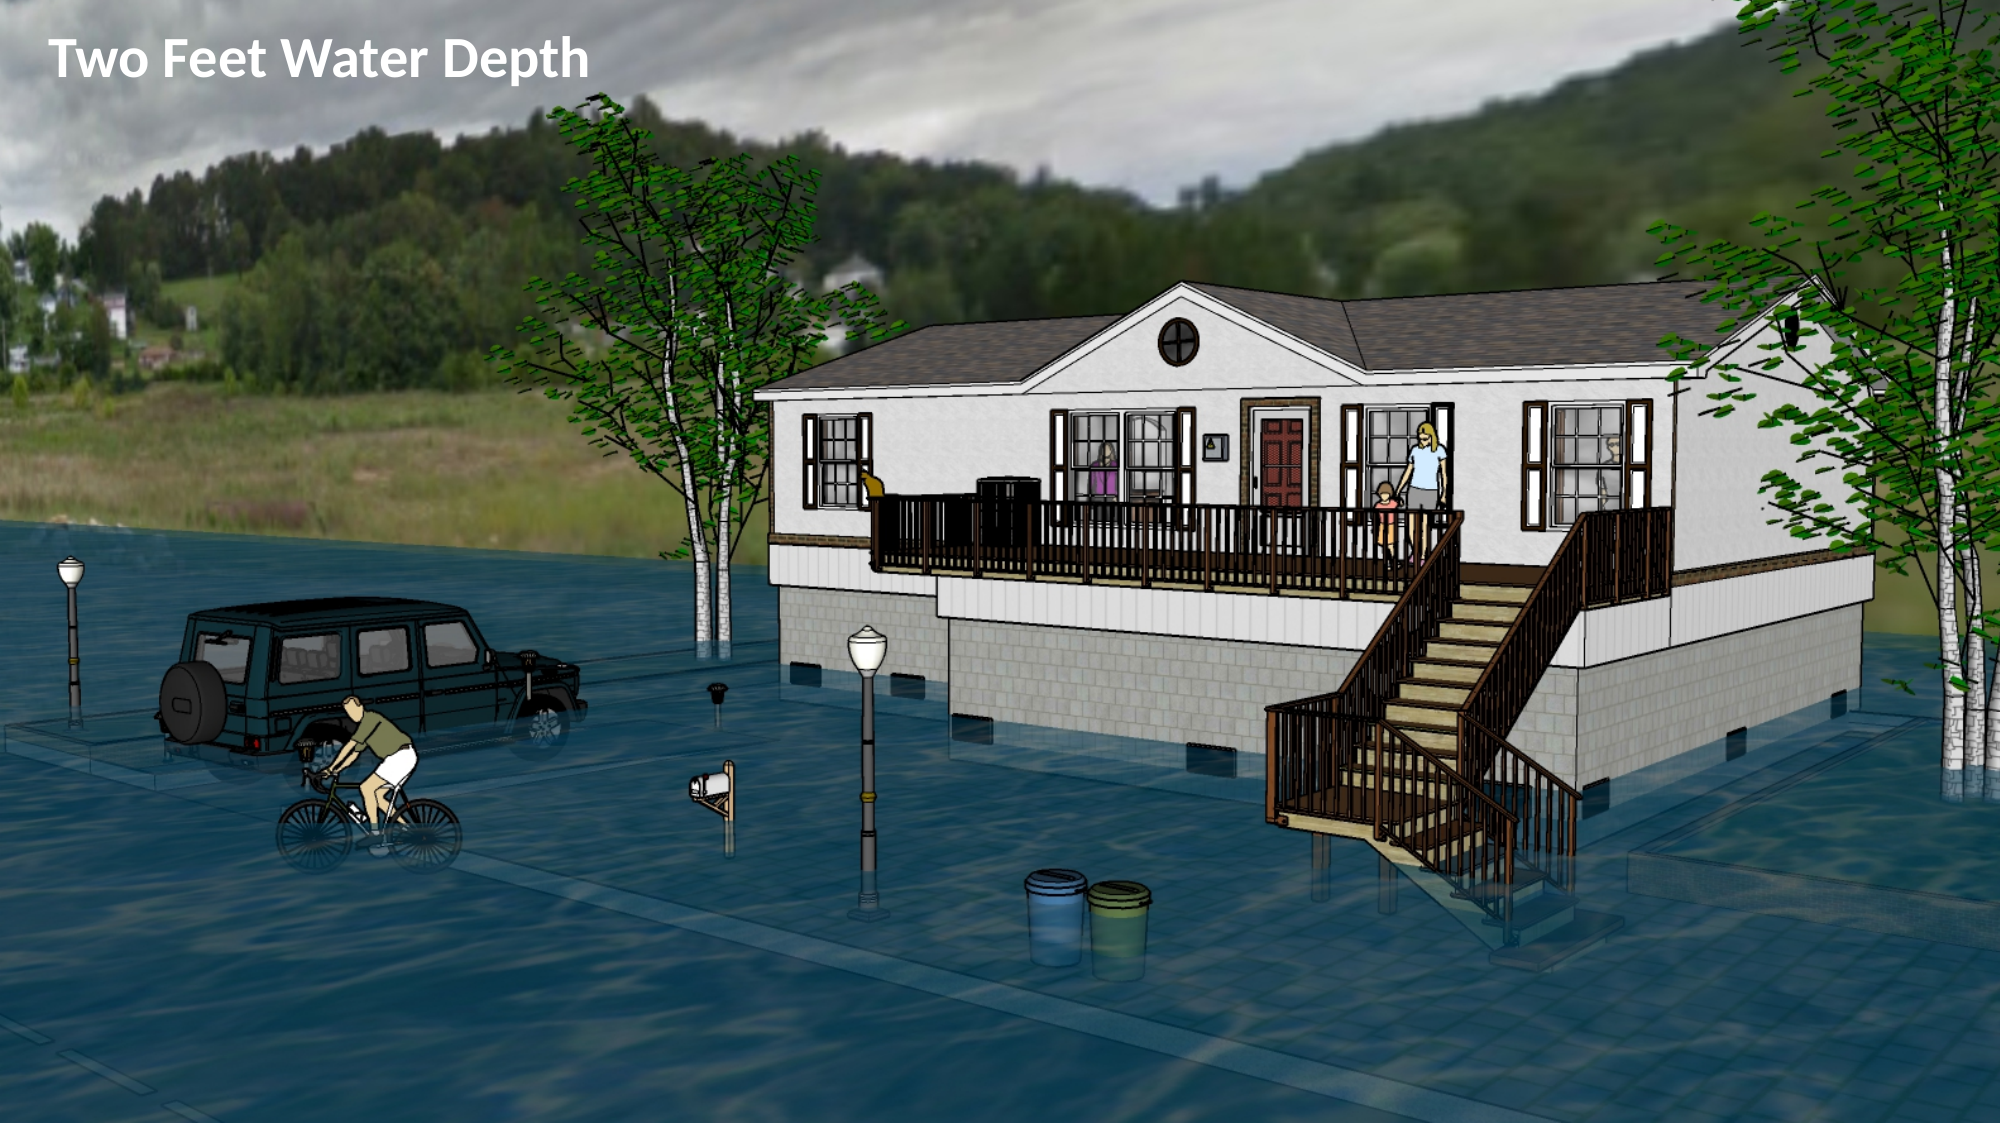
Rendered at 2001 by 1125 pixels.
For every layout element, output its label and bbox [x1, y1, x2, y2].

text_box [0, 0, 2000, 1123]
